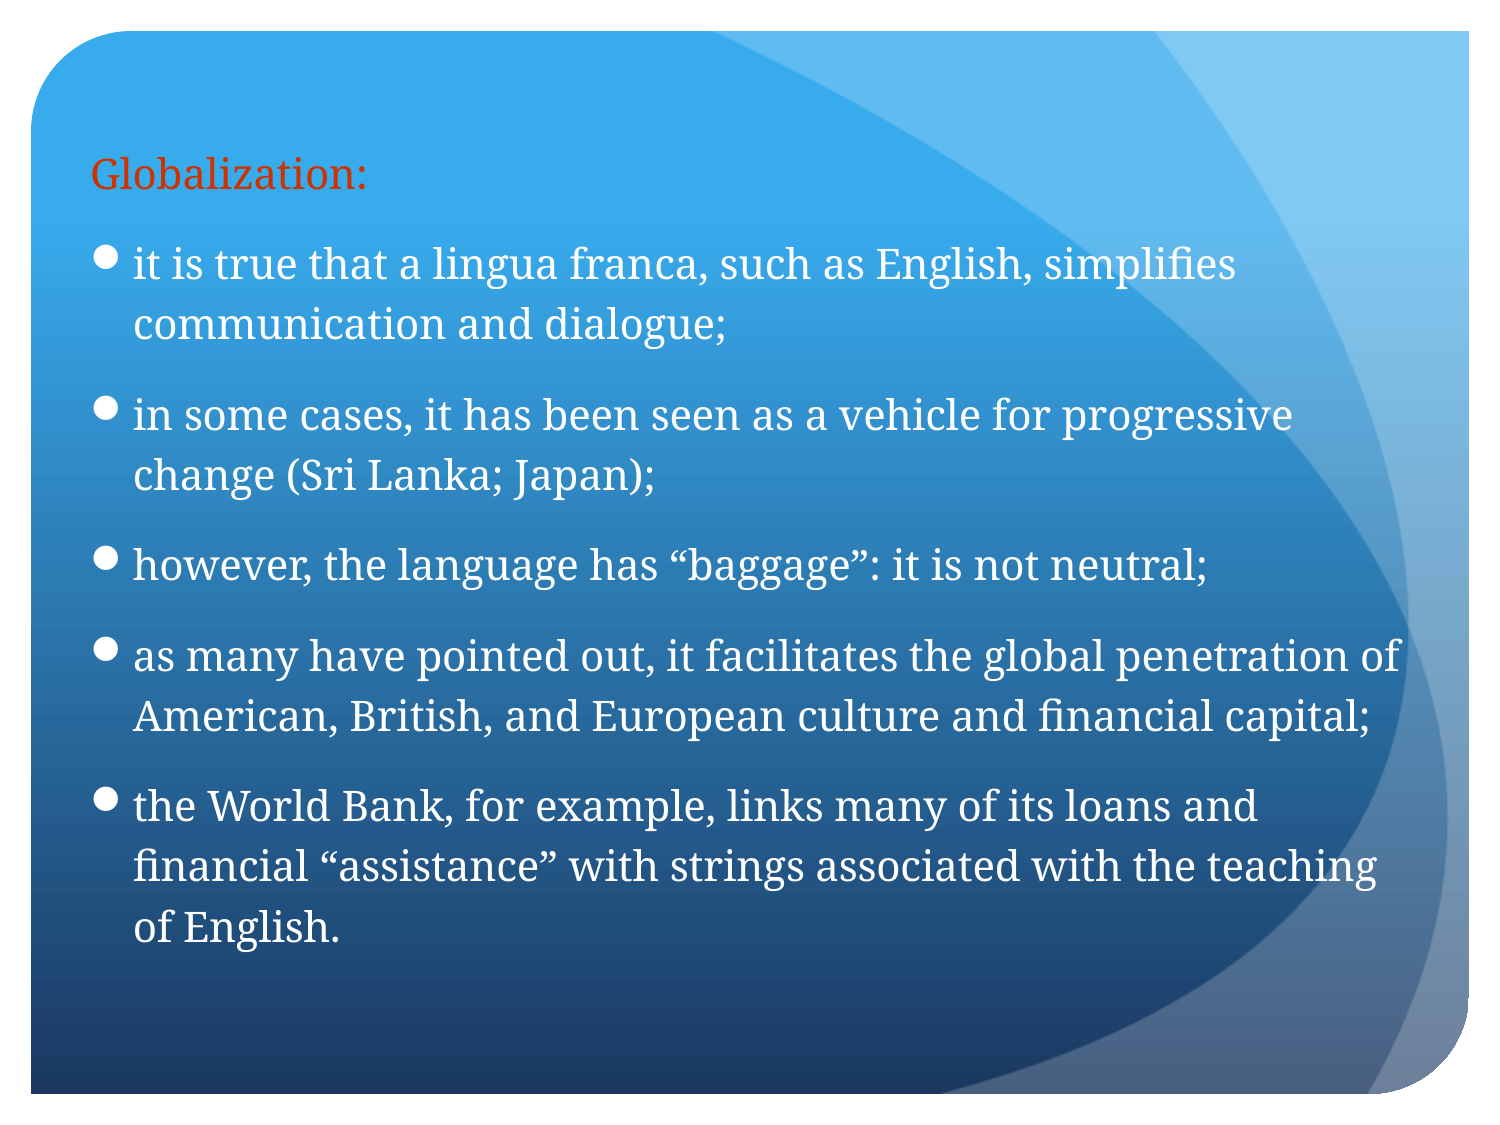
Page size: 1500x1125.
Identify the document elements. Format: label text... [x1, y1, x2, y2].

picture [24, 30, 1473, 1094]
list Globalization: it is true that a lingua franca, such as English, simplifies communication and dialogue; in some cases, it has been seen as a vehicle for progressive change (Sri Lanka; Japan); however, the language has “baggage”: it is not neutral; as many have pointed out, it facilitates the global penetration of American, British, and European culture and financial capital; the World Bank, for example, links many of its loans and financial “assistance” with strings associated with the teaching of English. [75, 50, 1425, 1005]
